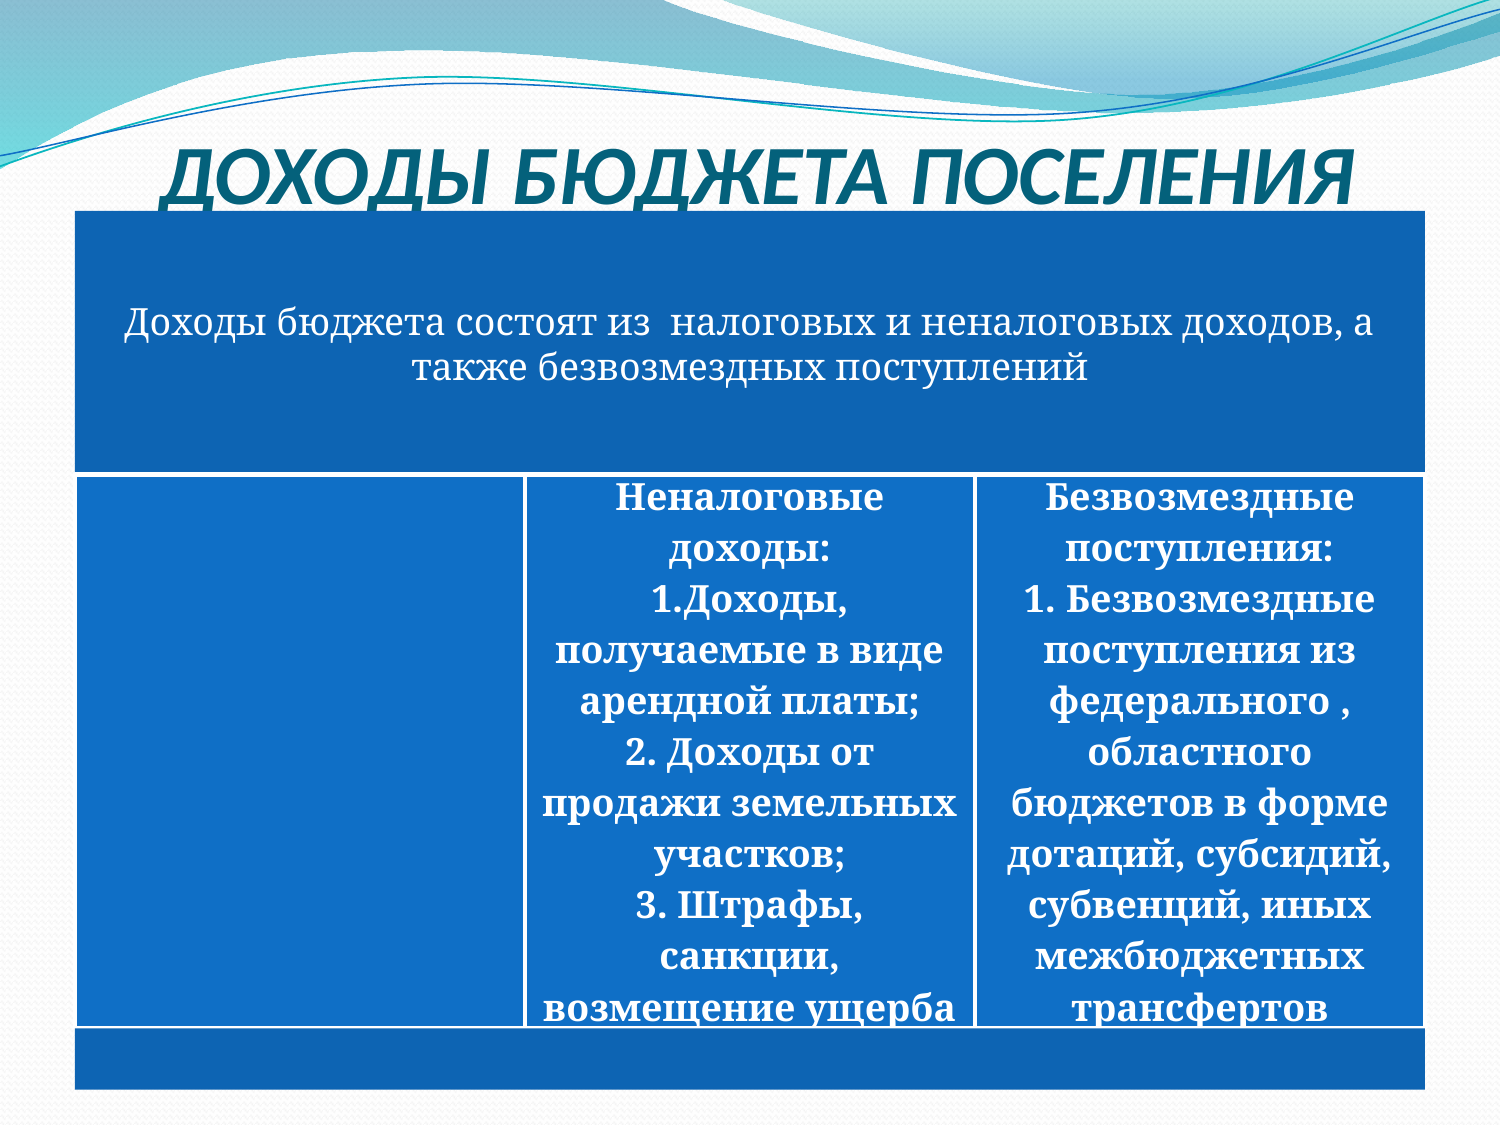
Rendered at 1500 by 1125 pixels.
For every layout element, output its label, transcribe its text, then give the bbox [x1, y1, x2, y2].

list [74, 210, 1426, 1091]
title ДОХОДЫ БЮДЖЕТА ПОСЕЛЕНИЯ [82, 46, 1432, 222]
